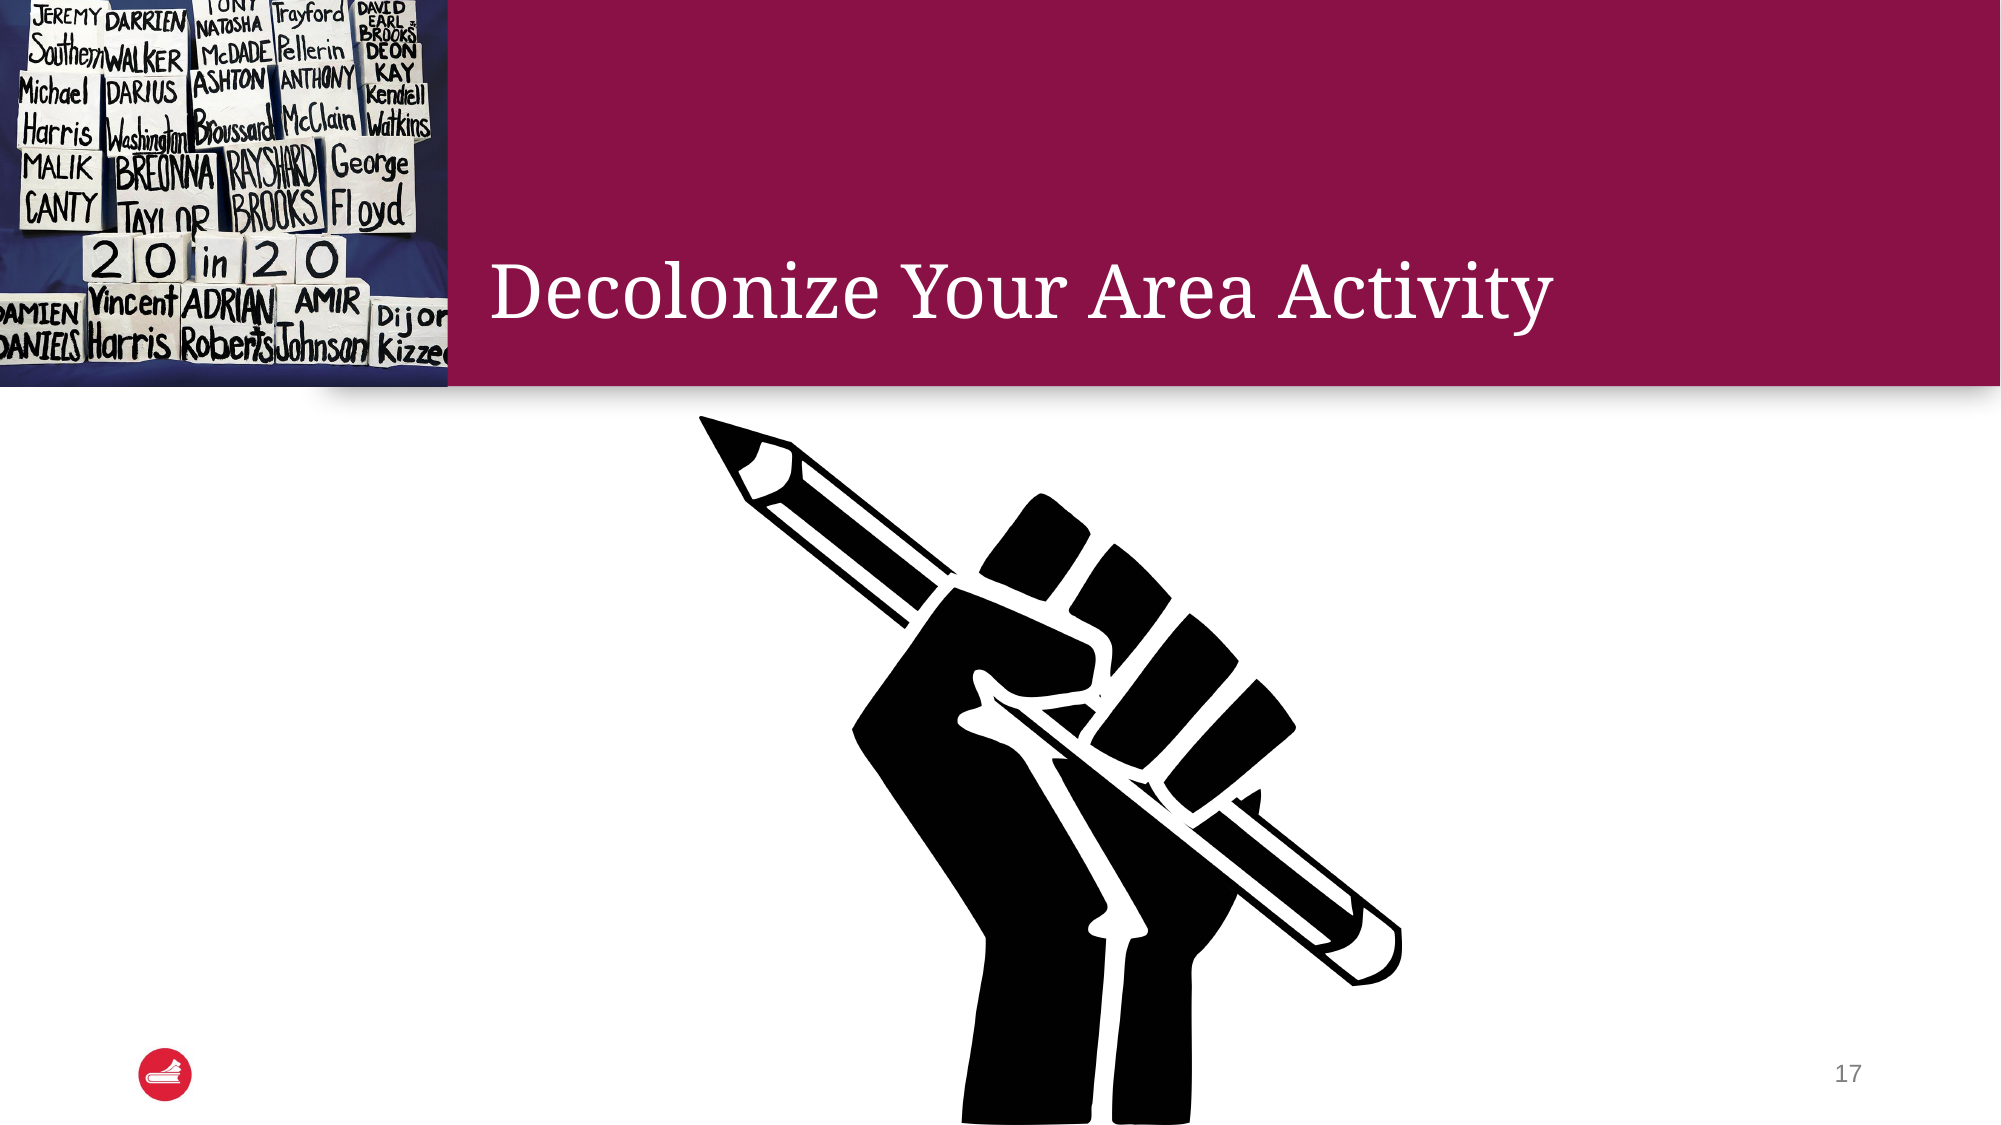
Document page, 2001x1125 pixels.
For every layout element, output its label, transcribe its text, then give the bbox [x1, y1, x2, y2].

slide_number 17 [1712, 1042, 1863, 1103]
picture [136, 1046, 193, 1103]
title Decolonize Your Area Activity [474, 66, 1863, 343]
picture [0, 0, 448, 387]
picture [699, 415, 1402, 1125]
